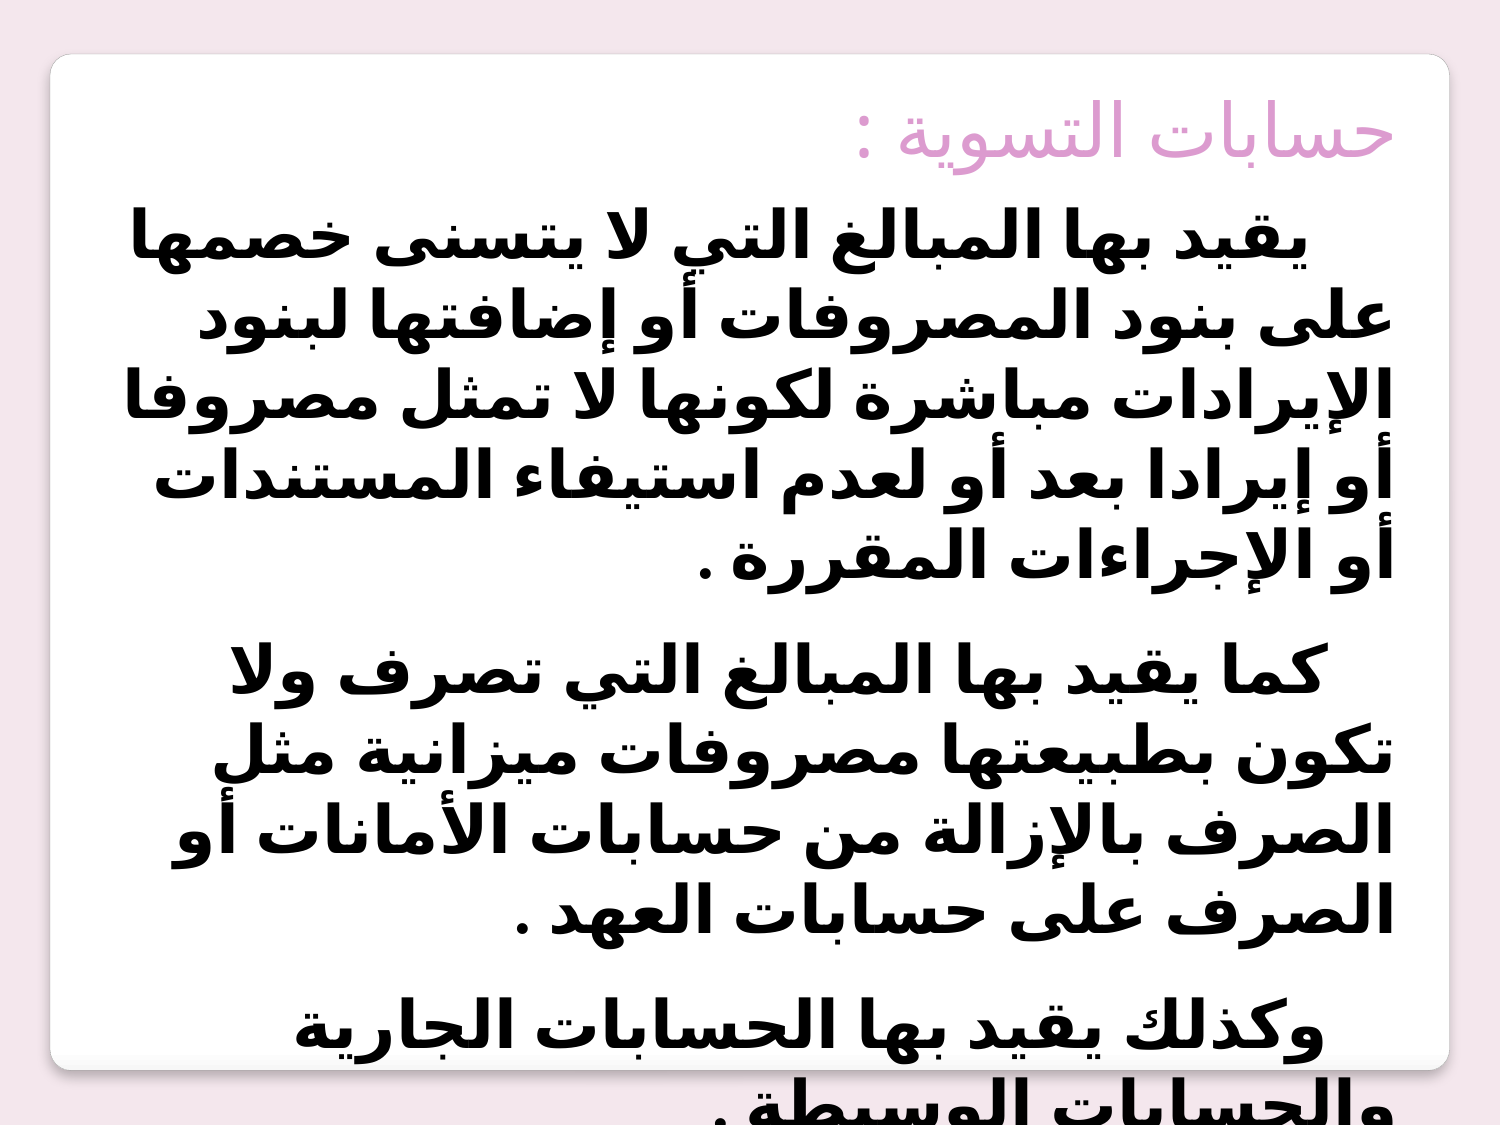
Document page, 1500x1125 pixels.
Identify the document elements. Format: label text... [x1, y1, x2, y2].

text_box حسابات التسوية :  يقيد بها المبالغ التي لا يتسنى خصمها على بنود المصروفات أو إضافتها لبنود الإيرادات مباشرة لكونها لا تمثل مصروفا أو إيرادا بعد أو لعدم استيفاء المستندات أو الإجراءات المقررة .  كما يقيد بها المبالغ التي تصرف ولا تكون بطبيعتها مصروفات ميزانية مثل الصرف بالإزالة من حسابات الأمانات أو الصرف على حسابات العهد .  وكذلك يقيد بها الحسابات الجارية والحسابات الوسيطة . [99, 74, 1413, 1125]
